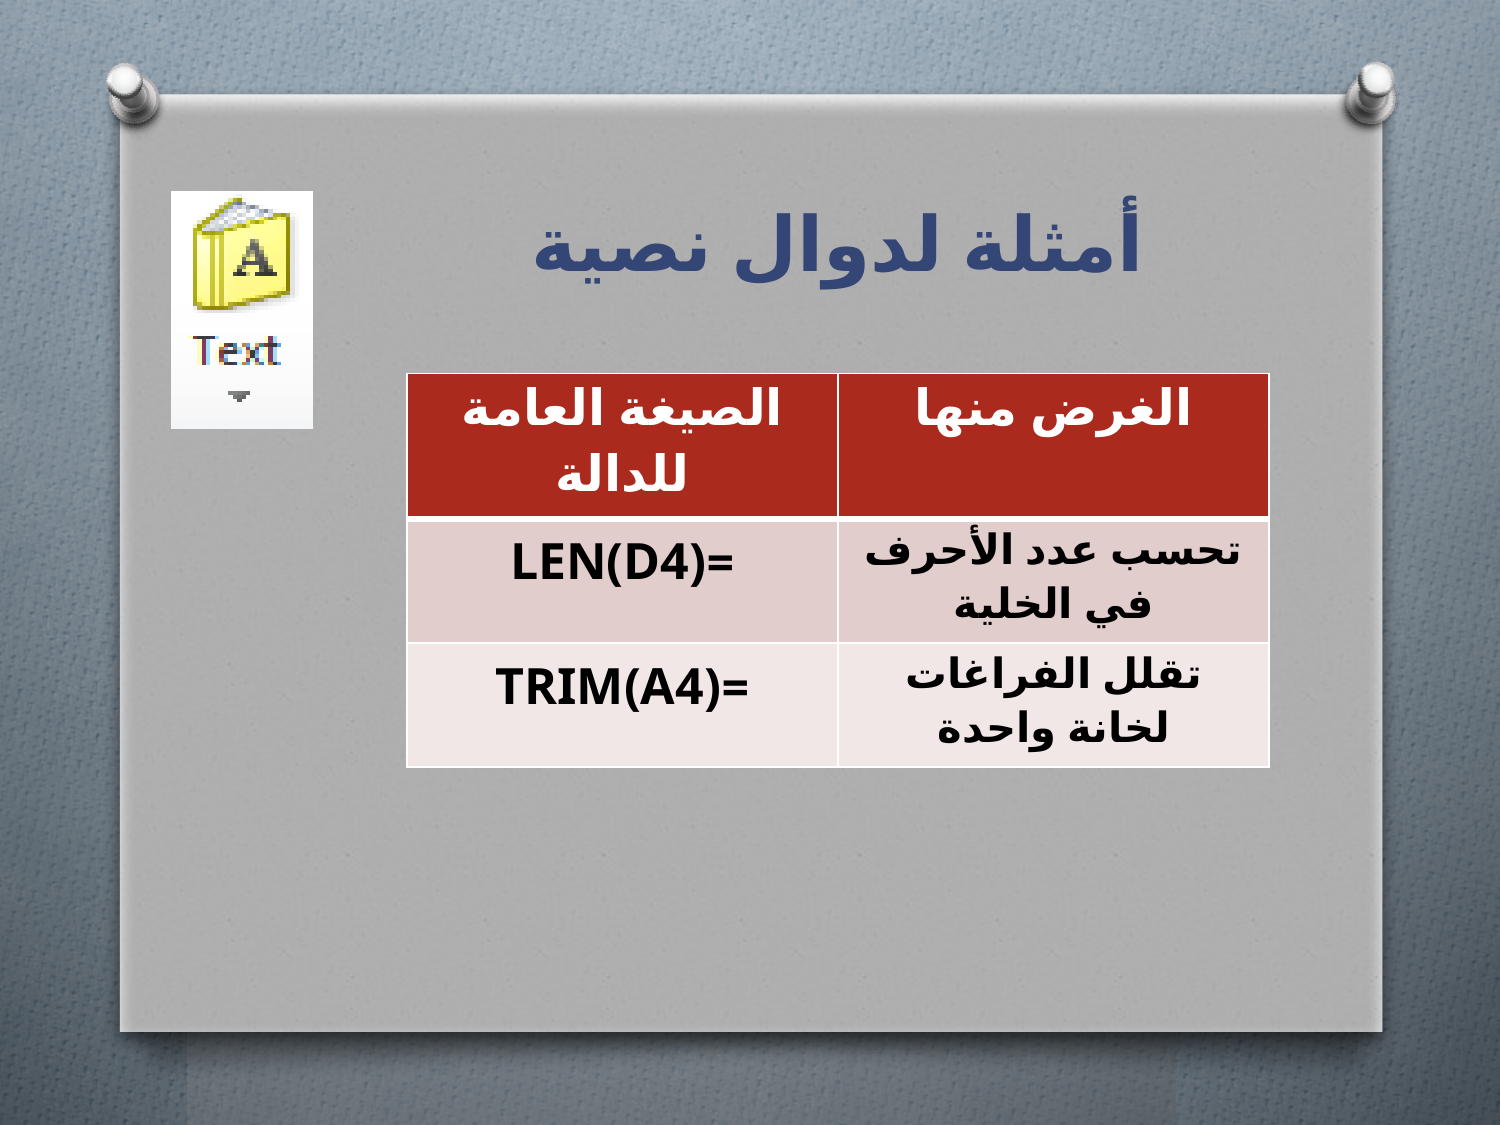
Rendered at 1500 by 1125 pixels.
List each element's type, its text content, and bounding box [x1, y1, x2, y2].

picture [75, 29, 198, 153]
picture [1317, 35, 1439, 156]
picture [170, 191, 314, 429]
table_header الصيغة العامة للدالة [408, 374, 837, 516]
table_cell =TRIM(A4) [408, 644, 837, 766]
text_box أمثلة لدوال نصية [478, 143, 1198, 310]
table_cell =LEN(D4) [408, 522, 837, 642]
table_cell تحسب عدد الأحرف في الخلية [839, 522, 1268, 642]
table_header الغرض منها [839, 374, 1268, 516]
table_cell تقلل الفراغات لخانة واحدة [839, 644, 1268, 766]
